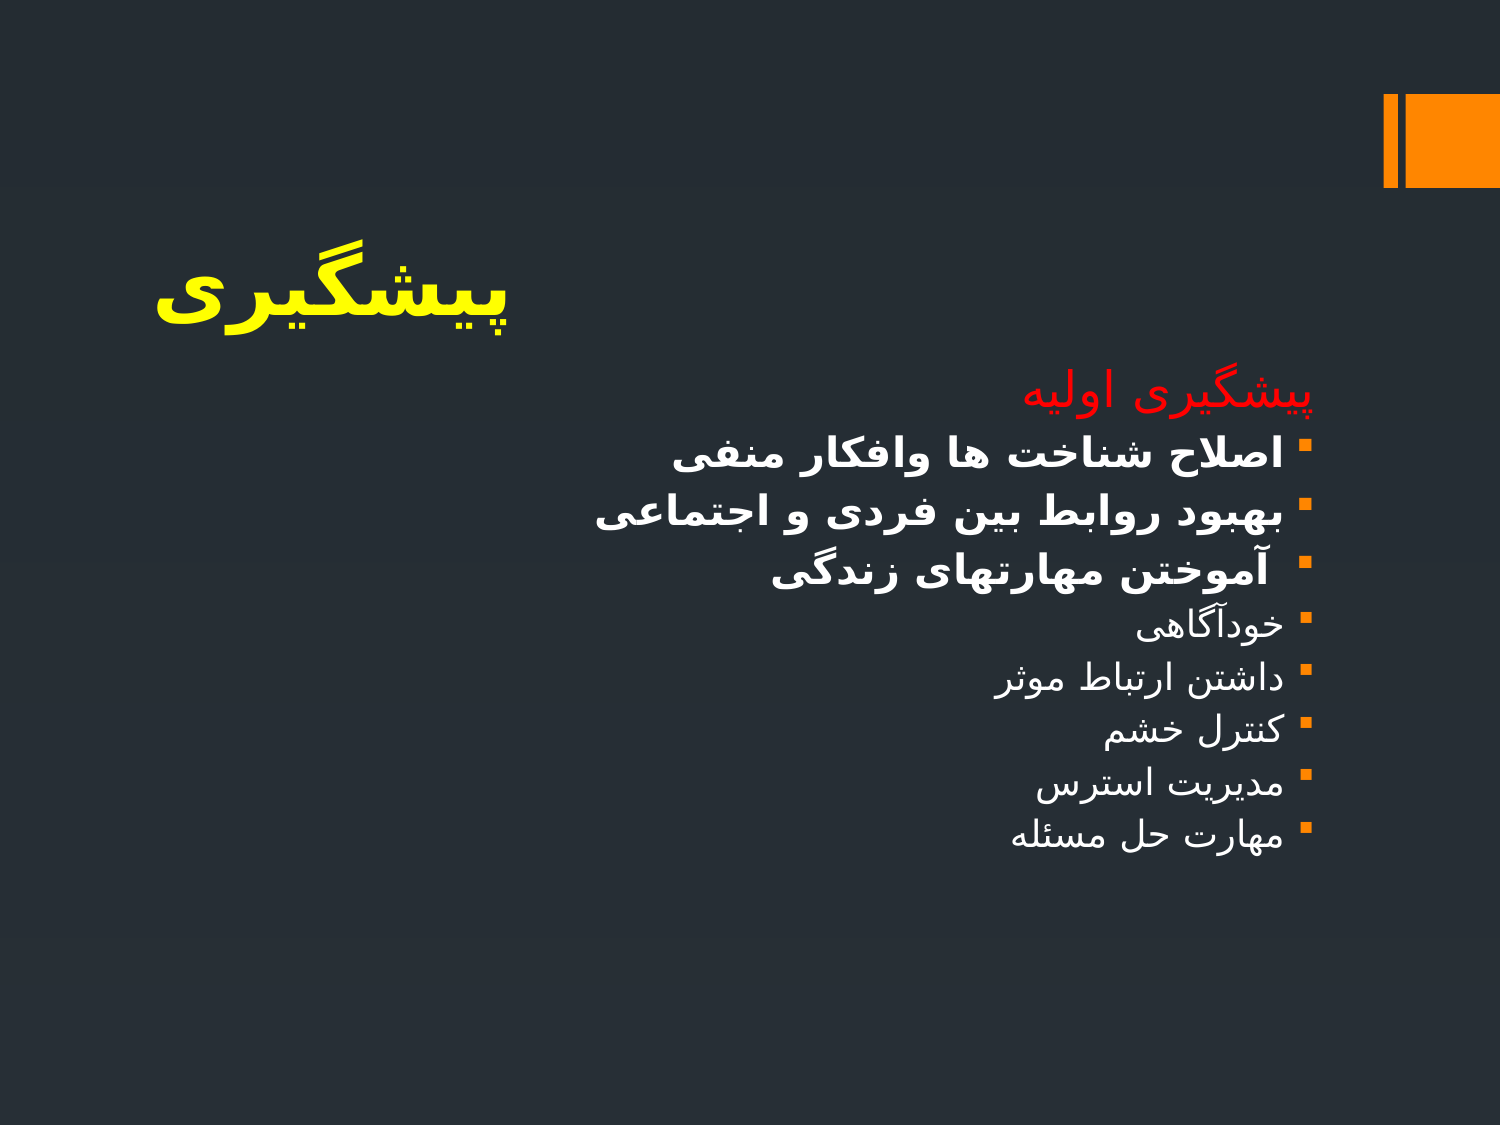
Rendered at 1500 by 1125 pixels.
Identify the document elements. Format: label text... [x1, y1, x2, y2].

list پیشگیری اولیه اصلاح شناخت ها وافکار منفی بهبود روابط بین فردی و اجتماعی آموختن مهارتهای زندگی خودآگاهی داشتن ارتباط موثر کنترل خشم مدیریت استرس مهارت حل مسئله [137, 350, 1338, 931]
title پیشگیری [137, 149, 1338, 340]
